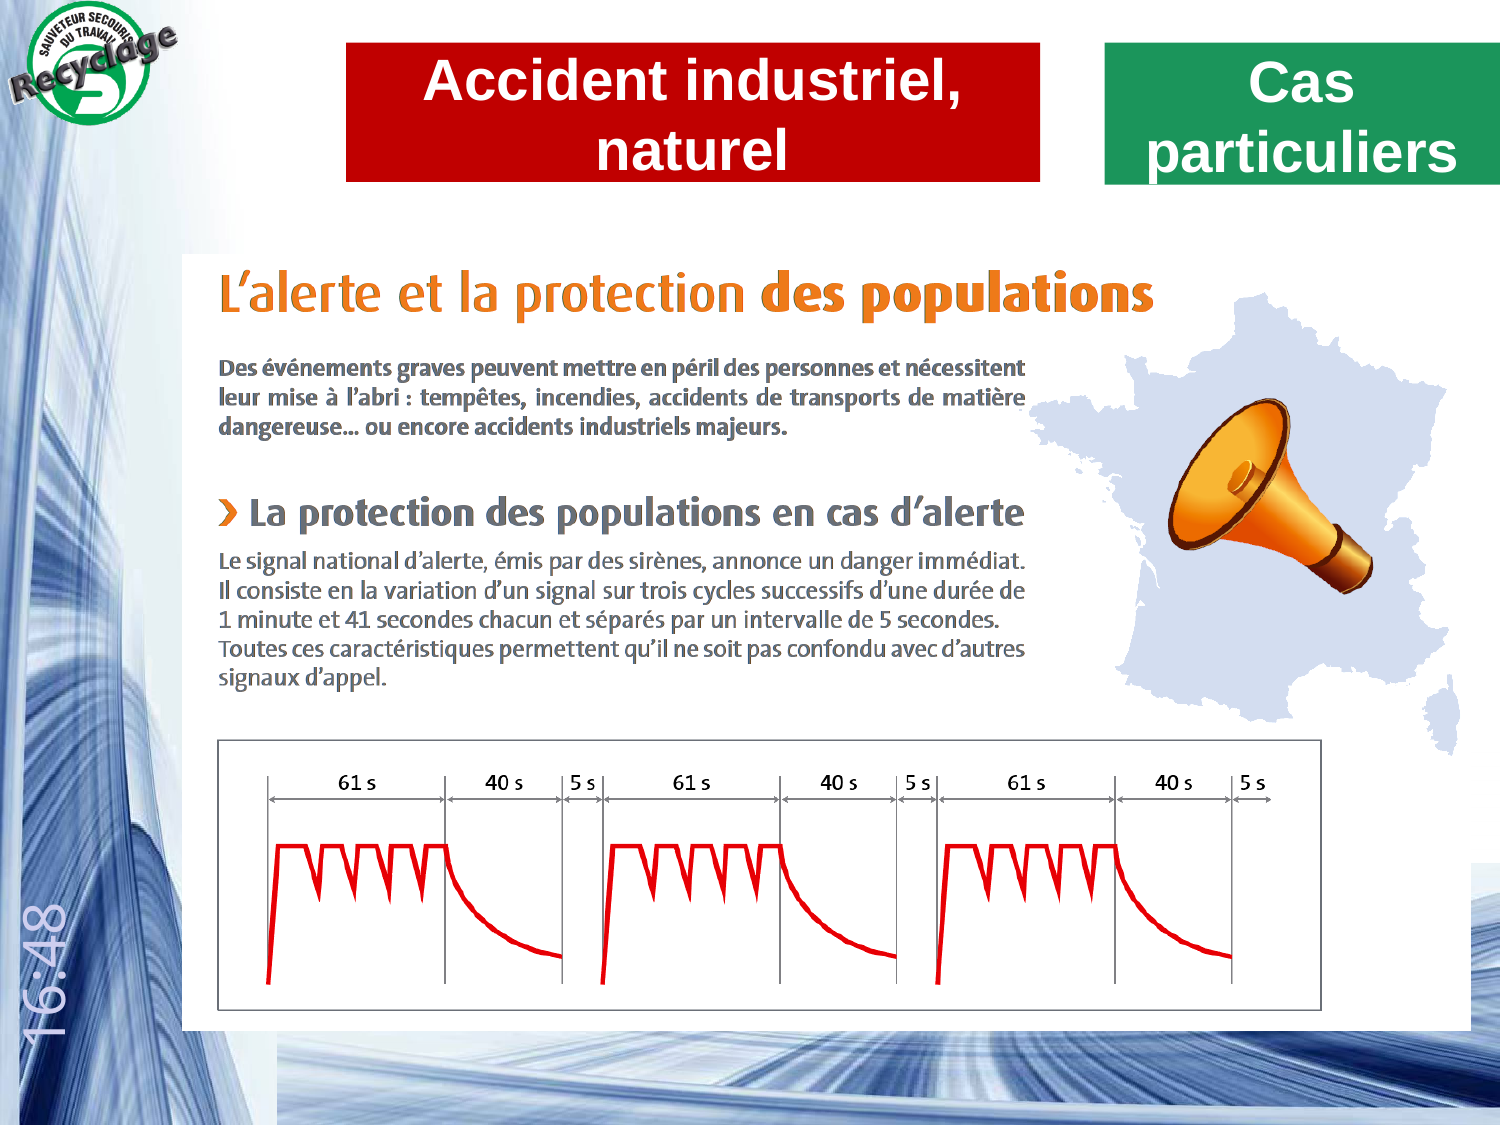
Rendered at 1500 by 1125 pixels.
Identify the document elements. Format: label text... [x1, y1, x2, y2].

picture [0, 0, 1500, 1125]
text_box Cas particuliers [1104, 42, 1500, 185]
text_box Accident industriel, naturel [346, 42, 1041, 182]
